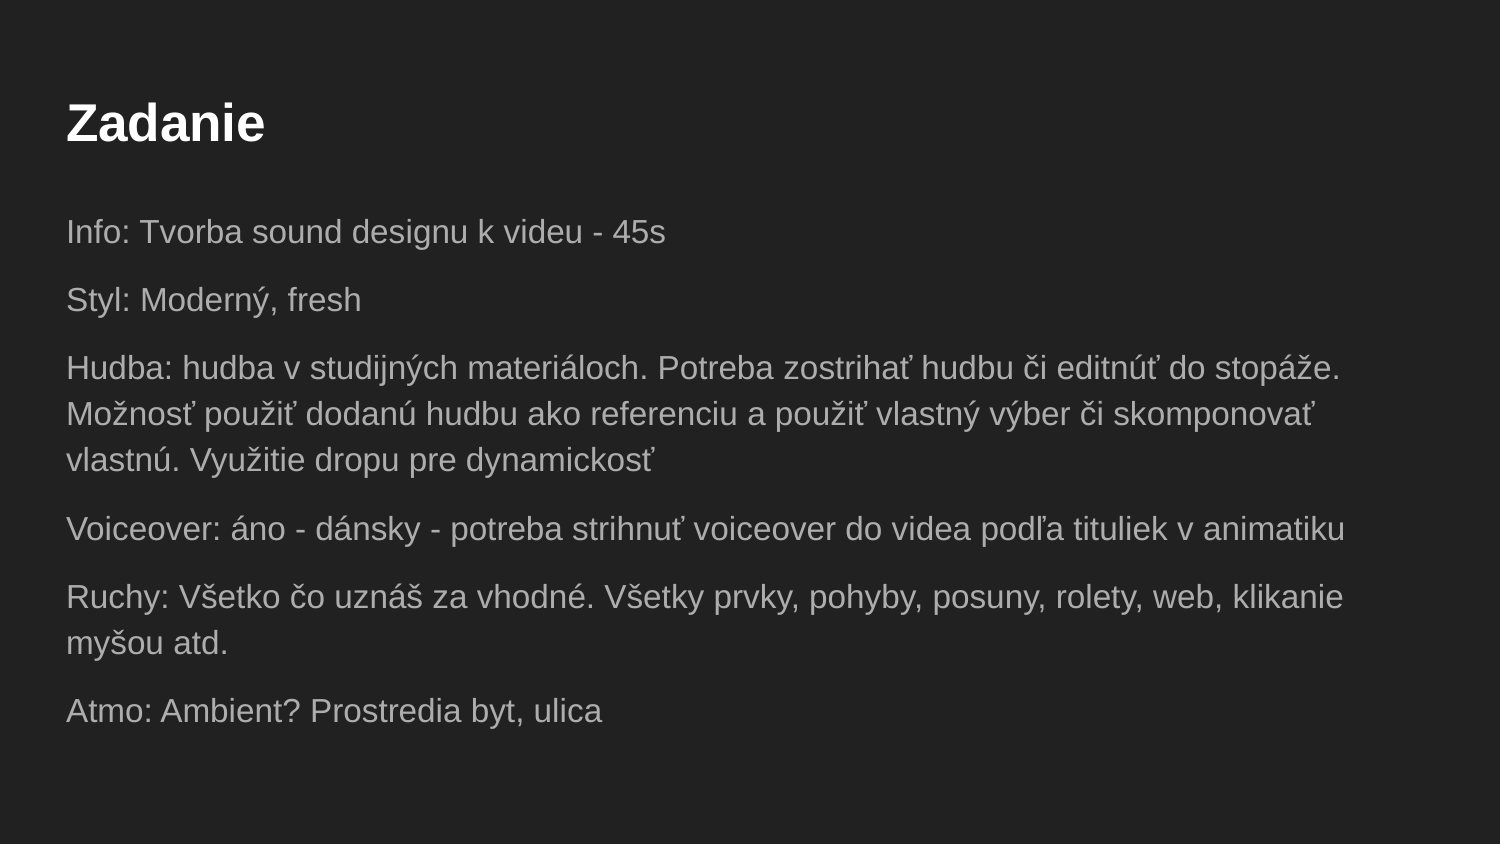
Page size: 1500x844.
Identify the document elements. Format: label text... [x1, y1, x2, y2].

list Info: Tvorba sound designu k videu - 45s Styl: Moderný, fresh Hudba: hudba v studijných materiáloch. Potreba zostrihať hudbu či editnúť do stopáže. Možnosť použiť dodanú hudbu ako referenciu a použiť vlastný výber či skomponovať vlastnú. Využitie dropu pre dynamickosť Voiceover: áno - dánsky - potreba strihnuť voiceover do videa podľa tituliek v animatiku Ruchy: Všetko čo uznáš za vhodné. Všetky prvky, pohyby, posuny, rolety, web, klikanie myšou atd. Atmo: Ambient? Prostredia byt, ulica [51, 189, 1449, 750]
title Zadanie [51, 72, 1449, 167]
